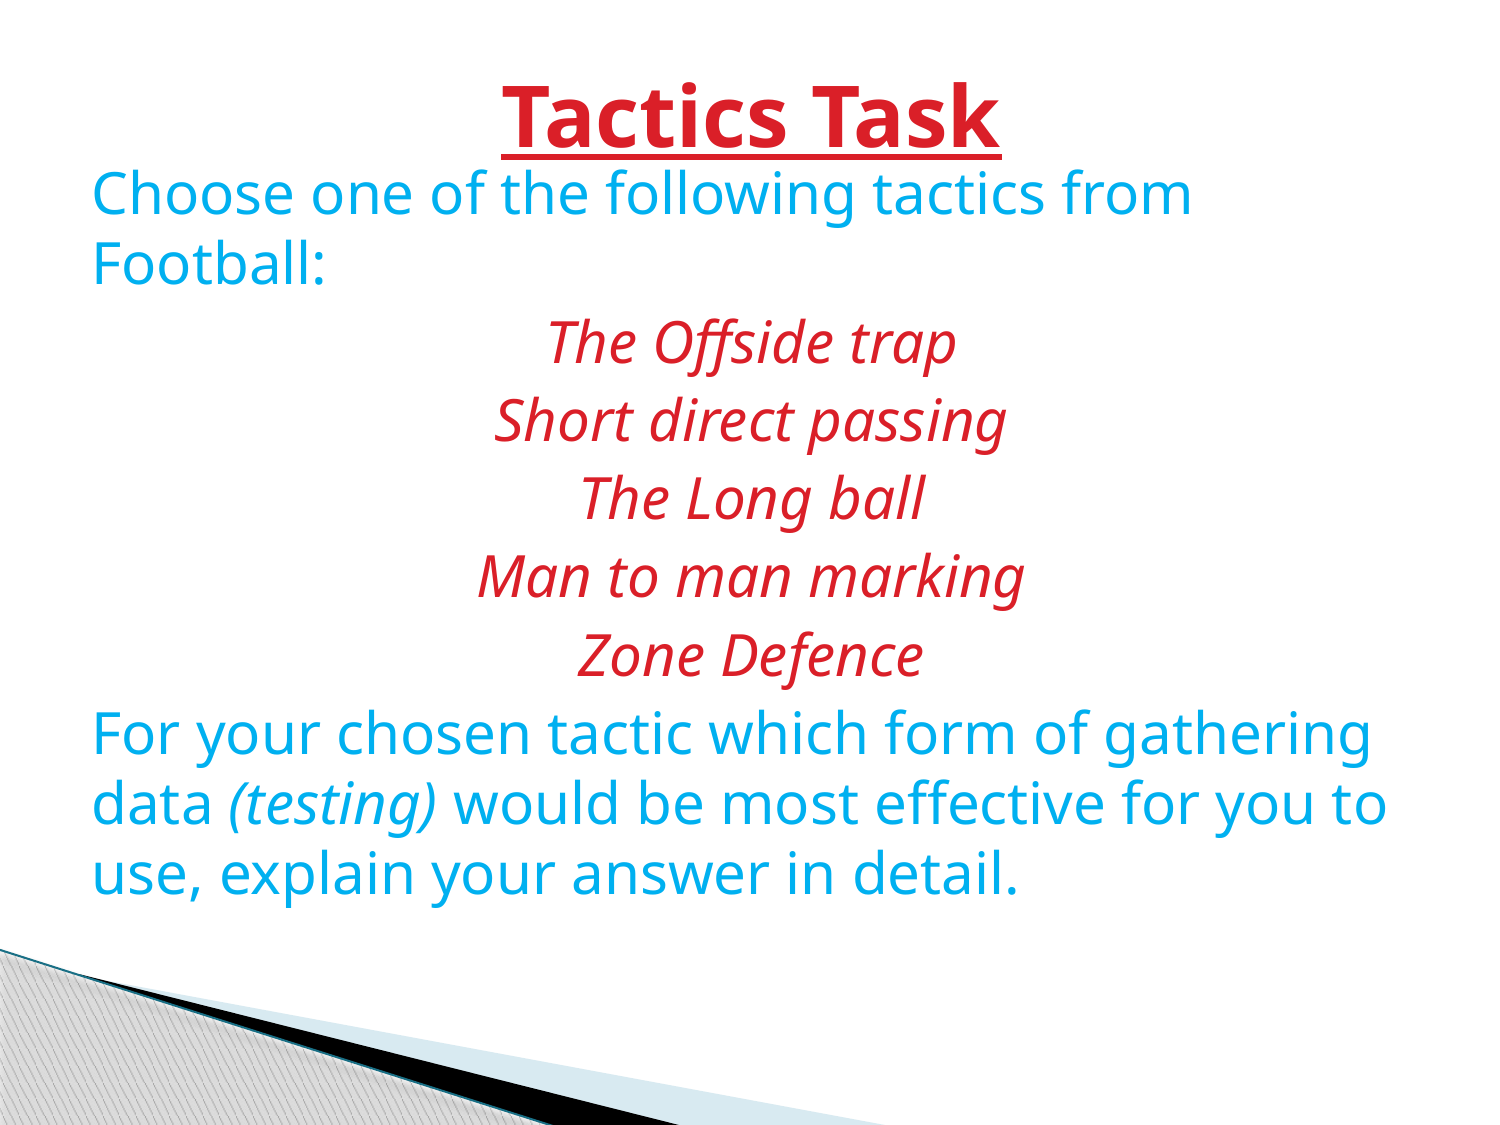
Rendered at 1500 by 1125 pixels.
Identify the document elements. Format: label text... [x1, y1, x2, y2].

list Choose one of the following tactics from Football: The Offside trap Short direct passing The Long ball Man to man marking Zone Defence For your chosen tactic which form of gathering data (testing) would be most effective for you to use, explain your answer in detail. [76, 207, 1427, 892]
title Tactics Task [76, 19, 1427, 207]
